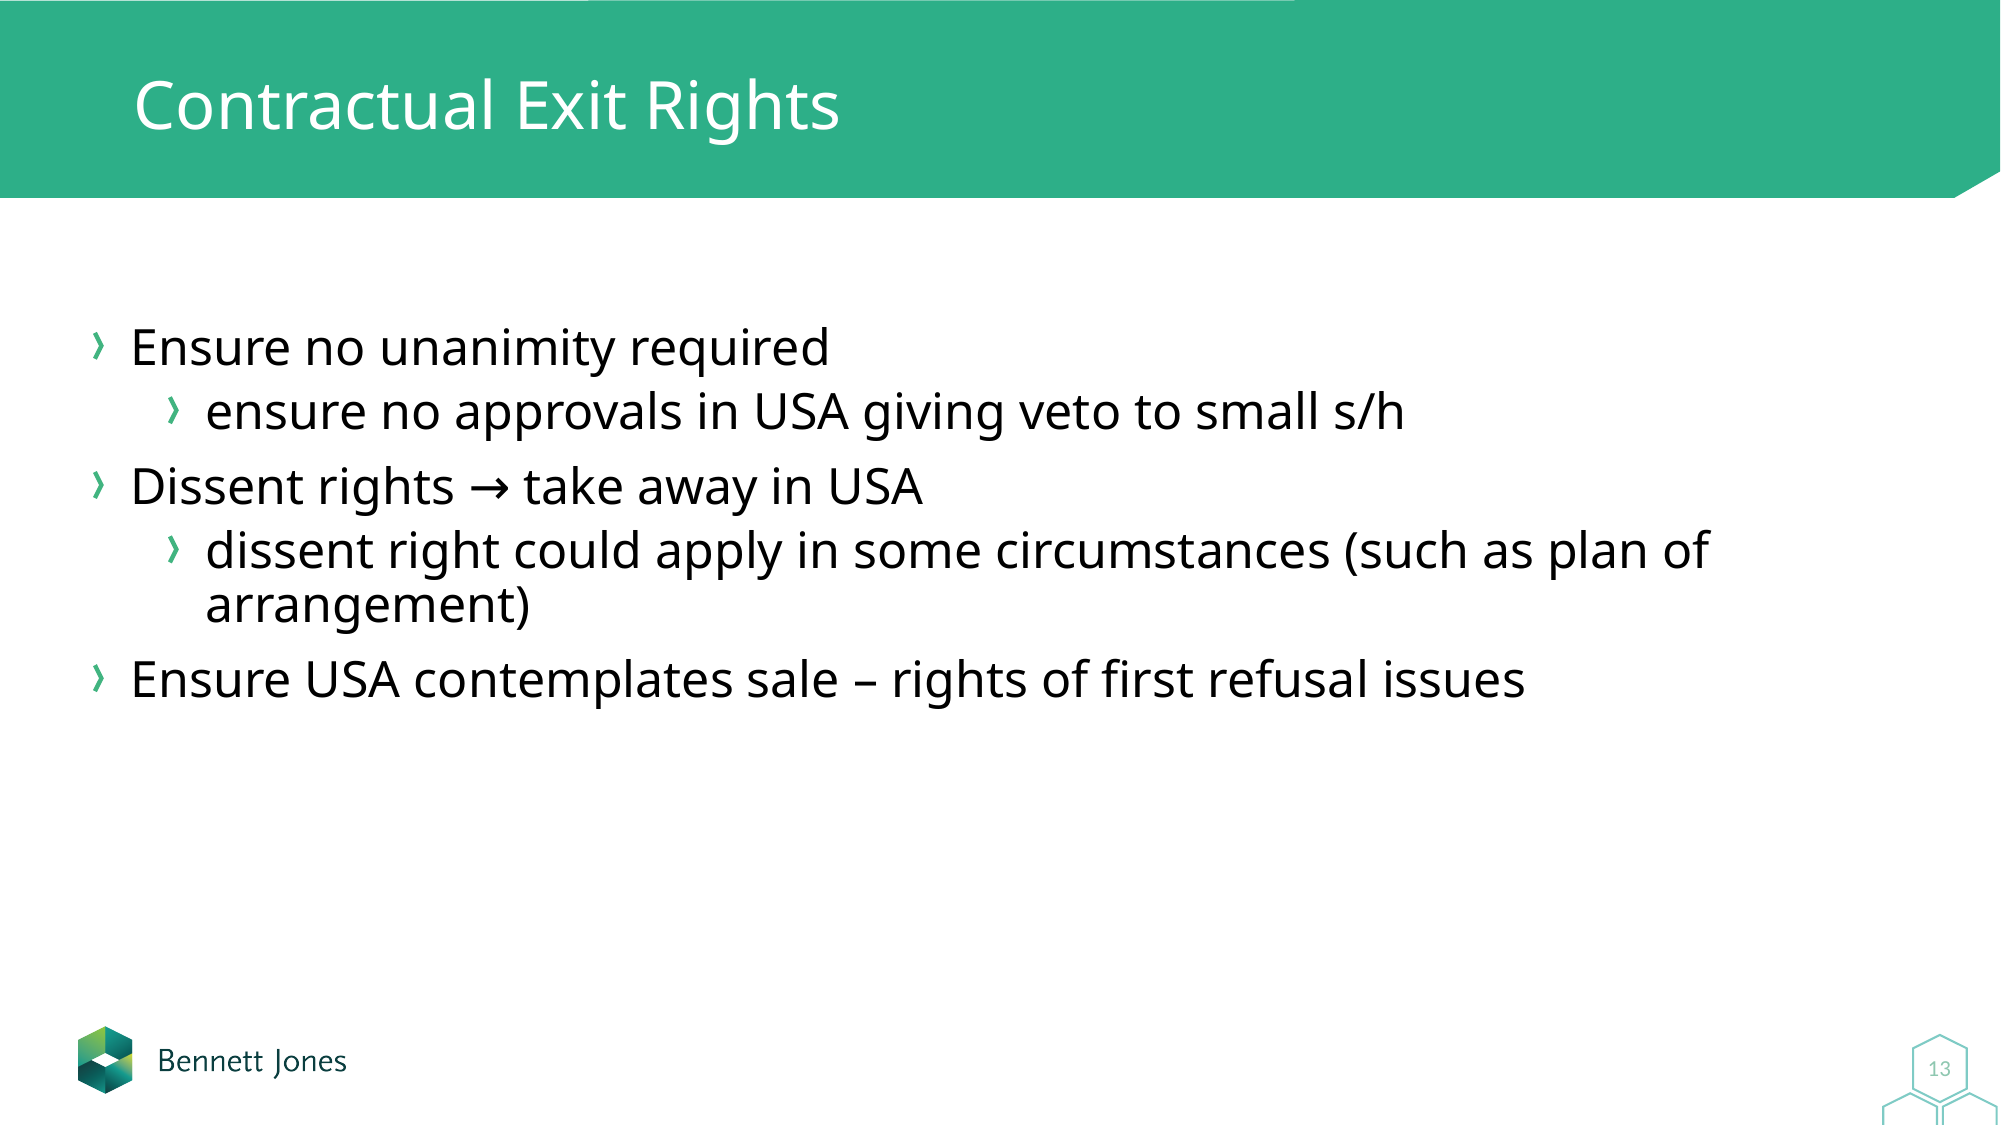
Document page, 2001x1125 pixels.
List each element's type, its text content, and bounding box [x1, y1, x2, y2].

slide_number 13 [1909, 1042, 1970, 1093]
picture [78, 1026, 346, 1094]
list Ensure no unanimity required ensure no approvals in USA giving veto to small s/h Dissent rights → take away in USA dissent right could apply in some circumstances (such as plan of arrangement) Ensure USA contemplates sale – rights of first refusal issues [78, 314, 1922, 976]
title Contractual Exit Rights [118, 27, 1884, 189]
